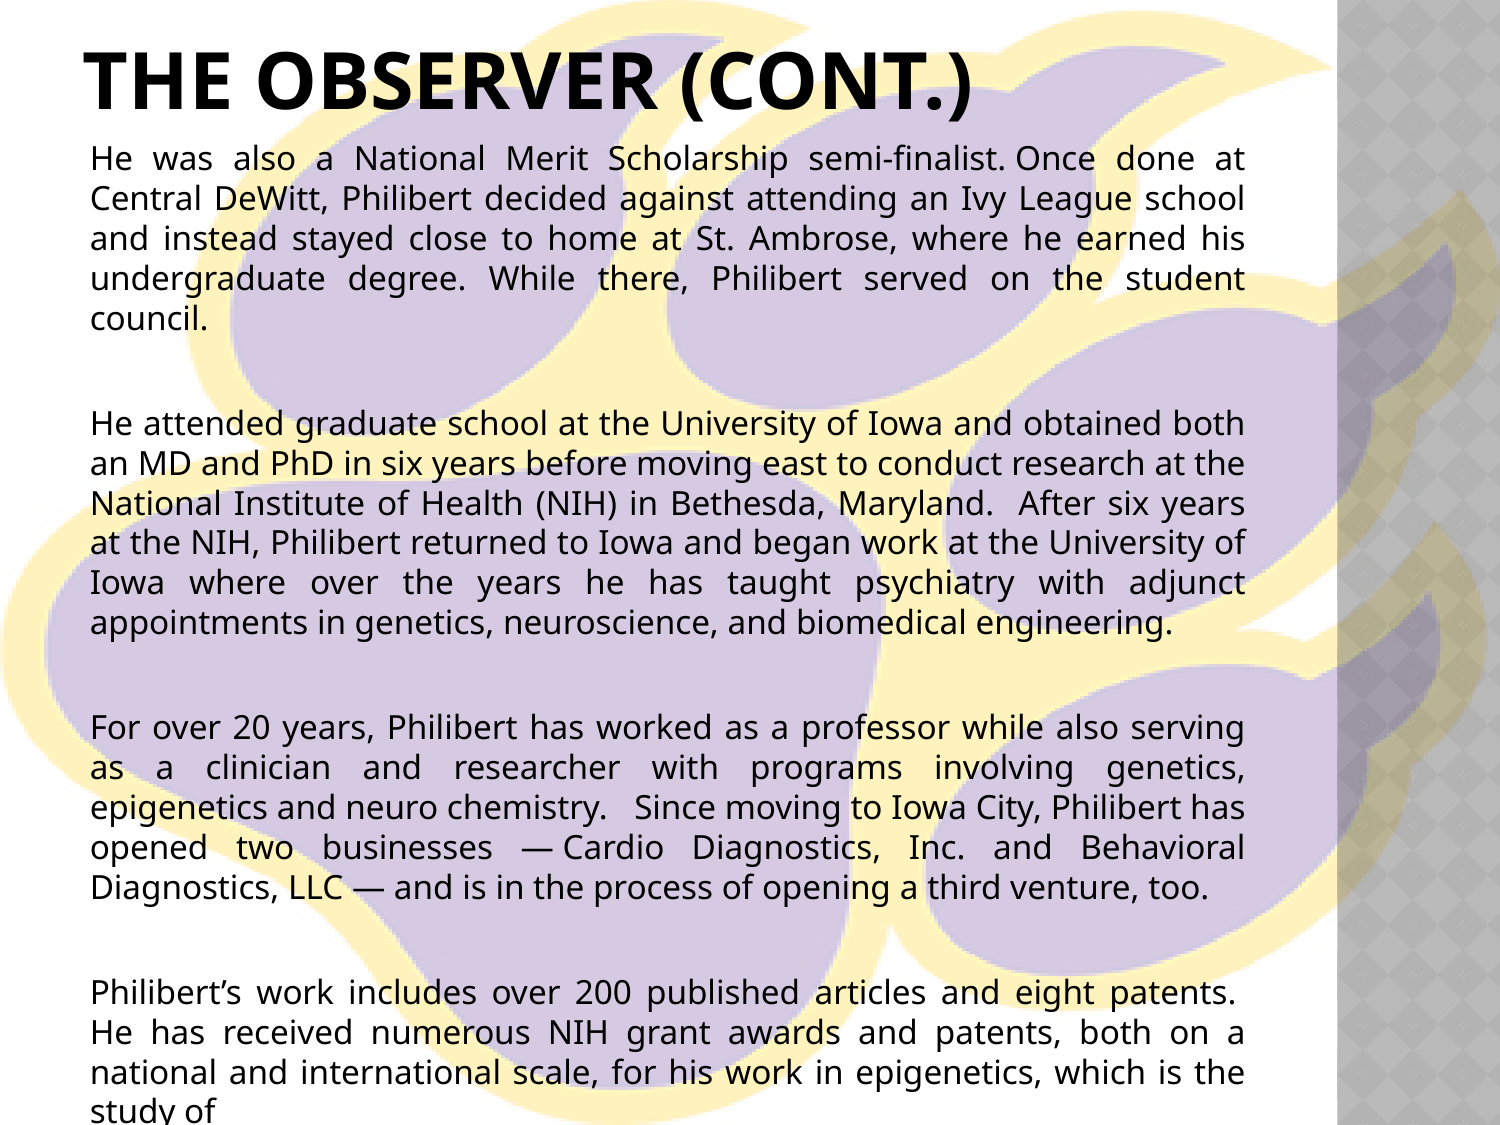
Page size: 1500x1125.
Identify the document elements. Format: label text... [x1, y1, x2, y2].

list He was also a National Merit Scholarship semi-finalist. Once done at Central DeWitt, Philibert decided against attending an Ivy League school and instead stayed close to home at St. Ambrose, where he earned his undergraduate degree. While there, Philibert served on the student council. He attended graduate school at the University of Iowa and obtained both an MD and PhD in six years before moving east to conduct research at the National Institute of Health (NIH) in Bethesda, Maryland. After six years at the NIH, Philibert returned to Iowa and began work at the University of Iowa where over the years he has taught psychiatry with adjunct appointments in genetics, neuroscience, and biomedical engineering. For over 20 years, Philibert has worked as a professor while also serving as a clinician and researcher with programs involving genetics, epigenetics and neuro chemistry. Since moving to Iowa City, Philibert has opened two businesses — Cardio Diagnostics, Inc. and Behavioral Diagnostics, LLC — and is in the process of opening a third venture, too. Philibert’s work includes over 200 published articles and eight patents. He has received numerous NIH grant awards and patents, both on a national and international scale, for his work in epigenetics, which is the study of [75, 129, 1263, 925]
title The Observer (cont.) [75, 24, 1263, 125]
